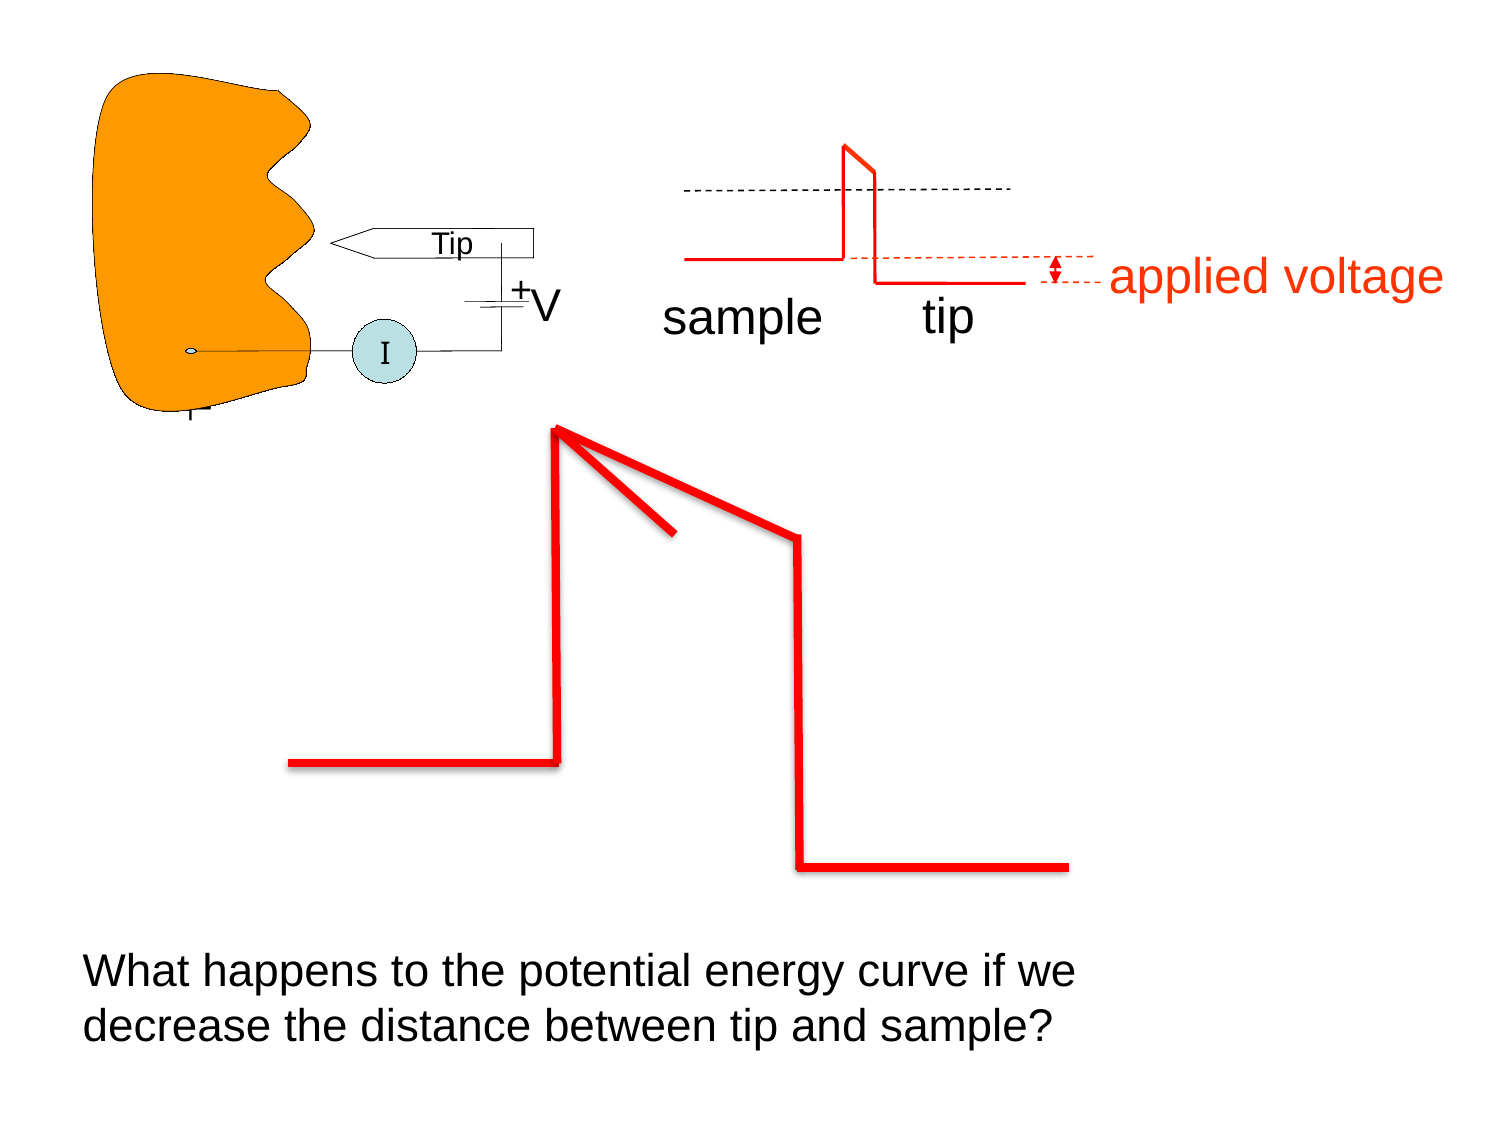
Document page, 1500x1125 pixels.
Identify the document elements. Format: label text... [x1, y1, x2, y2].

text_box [388, 594, 724, 598]
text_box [676, 427, 798, 540]
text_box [554, 427, 676, 535]
text_box What happens to the potential energy curve if we decrease the distance between tip and sample? [67, 933, 1262, 1058]
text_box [125, 2, 517, 483]
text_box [796, 534, 1070, 871]
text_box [661, 144, 1463, 346]
